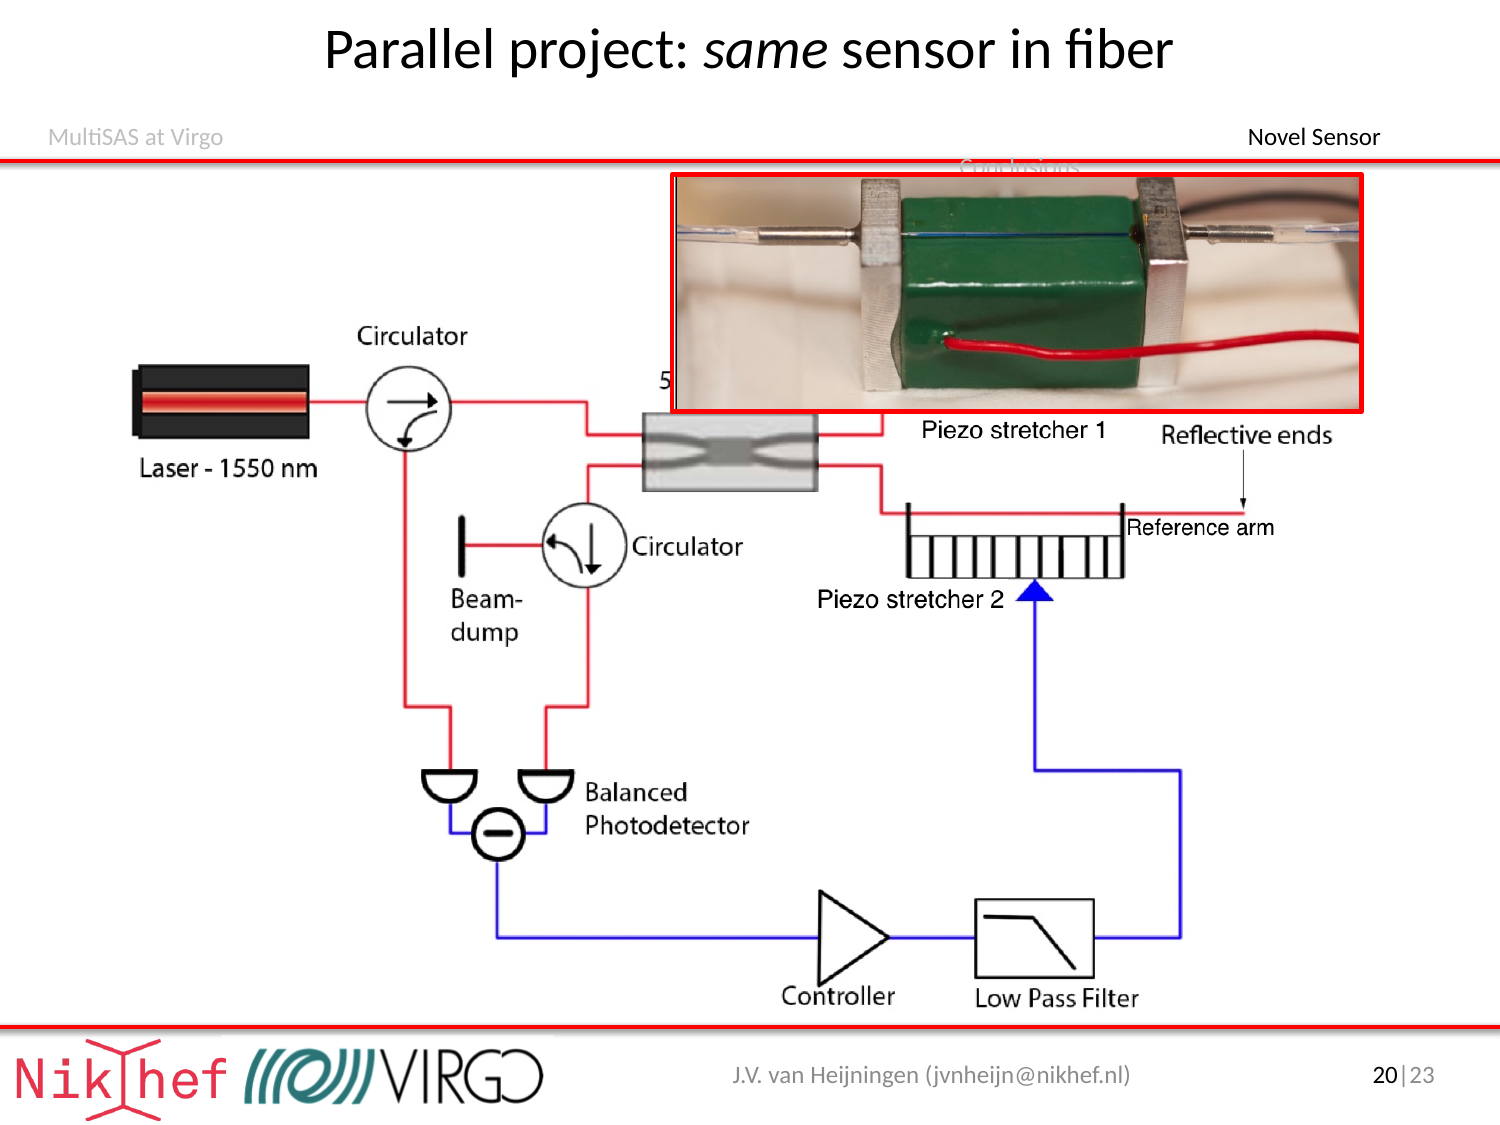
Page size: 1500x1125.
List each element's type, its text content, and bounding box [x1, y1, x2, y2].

title Parallel project: same sensor in fiber [75, 2, 1425, 90]
picture [221, 1035, 554, 1118]
picture [127, 176, 1360, 1020]
